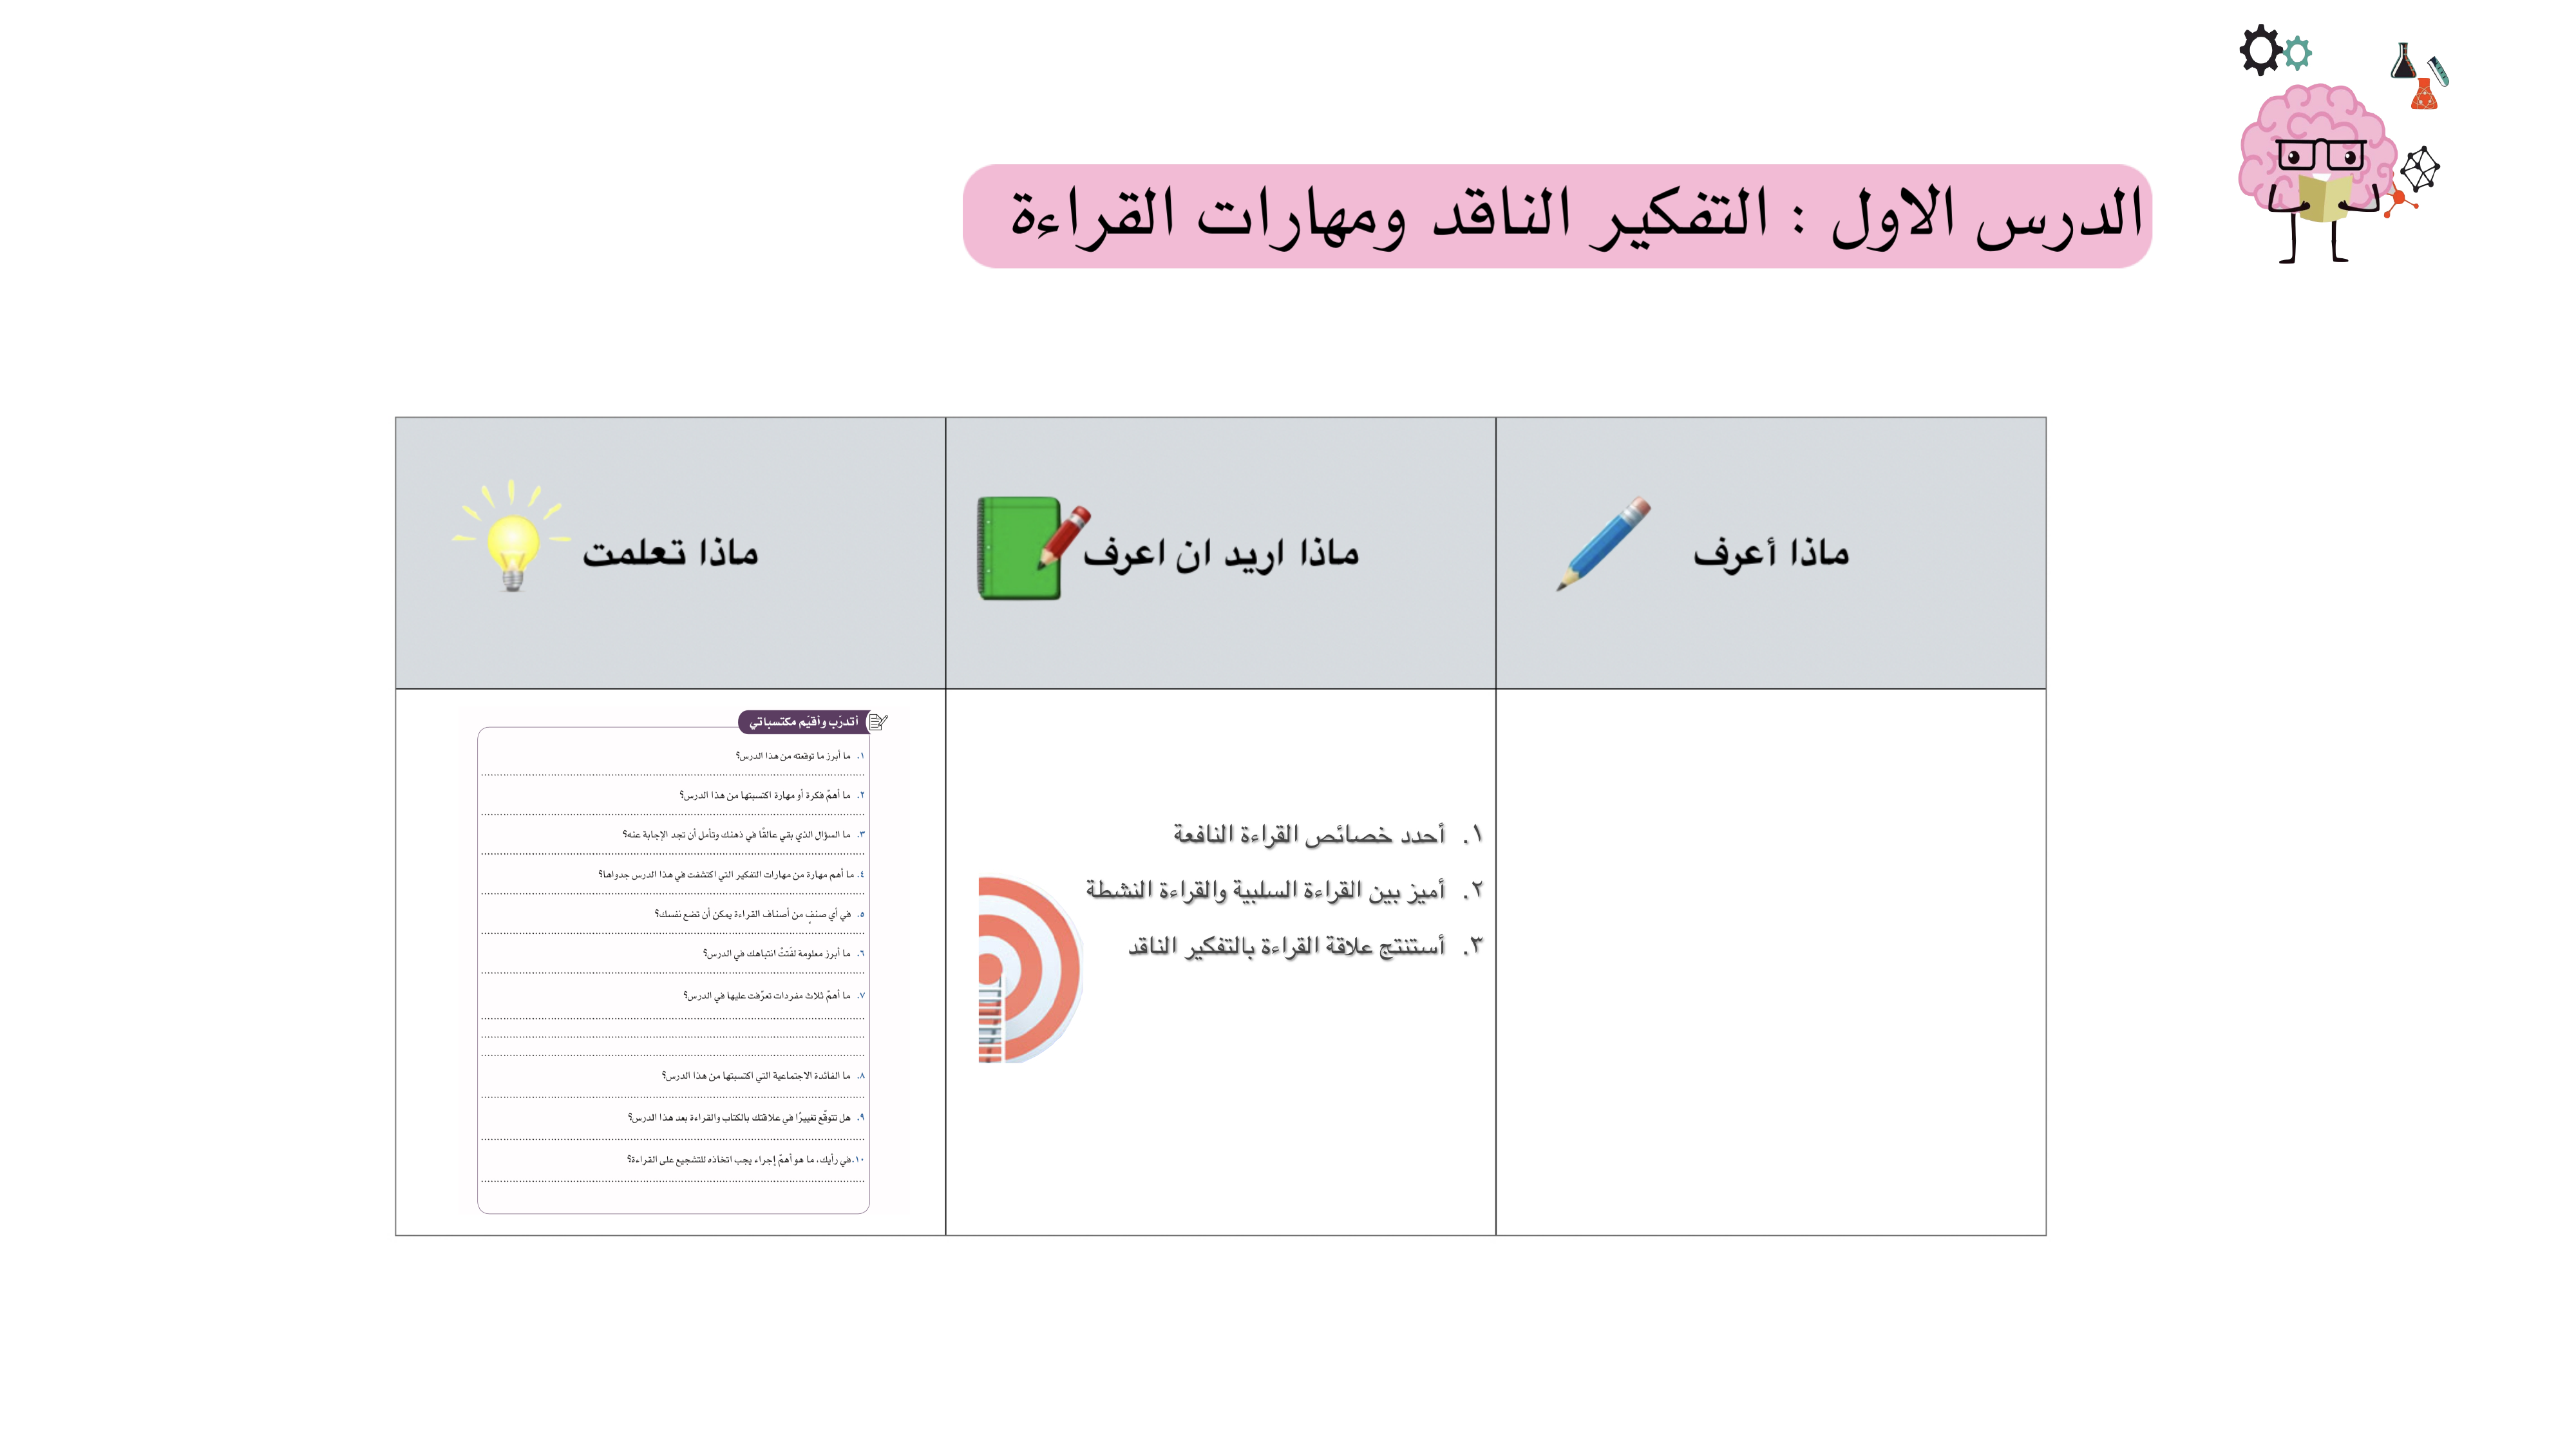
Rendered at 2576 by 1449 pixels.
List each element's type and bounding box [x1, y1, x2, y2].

picture [961, 162, 2154, 270]
text_box [2179, 0, 2464, 284]
picture [359, 359, 2106, 1269]
